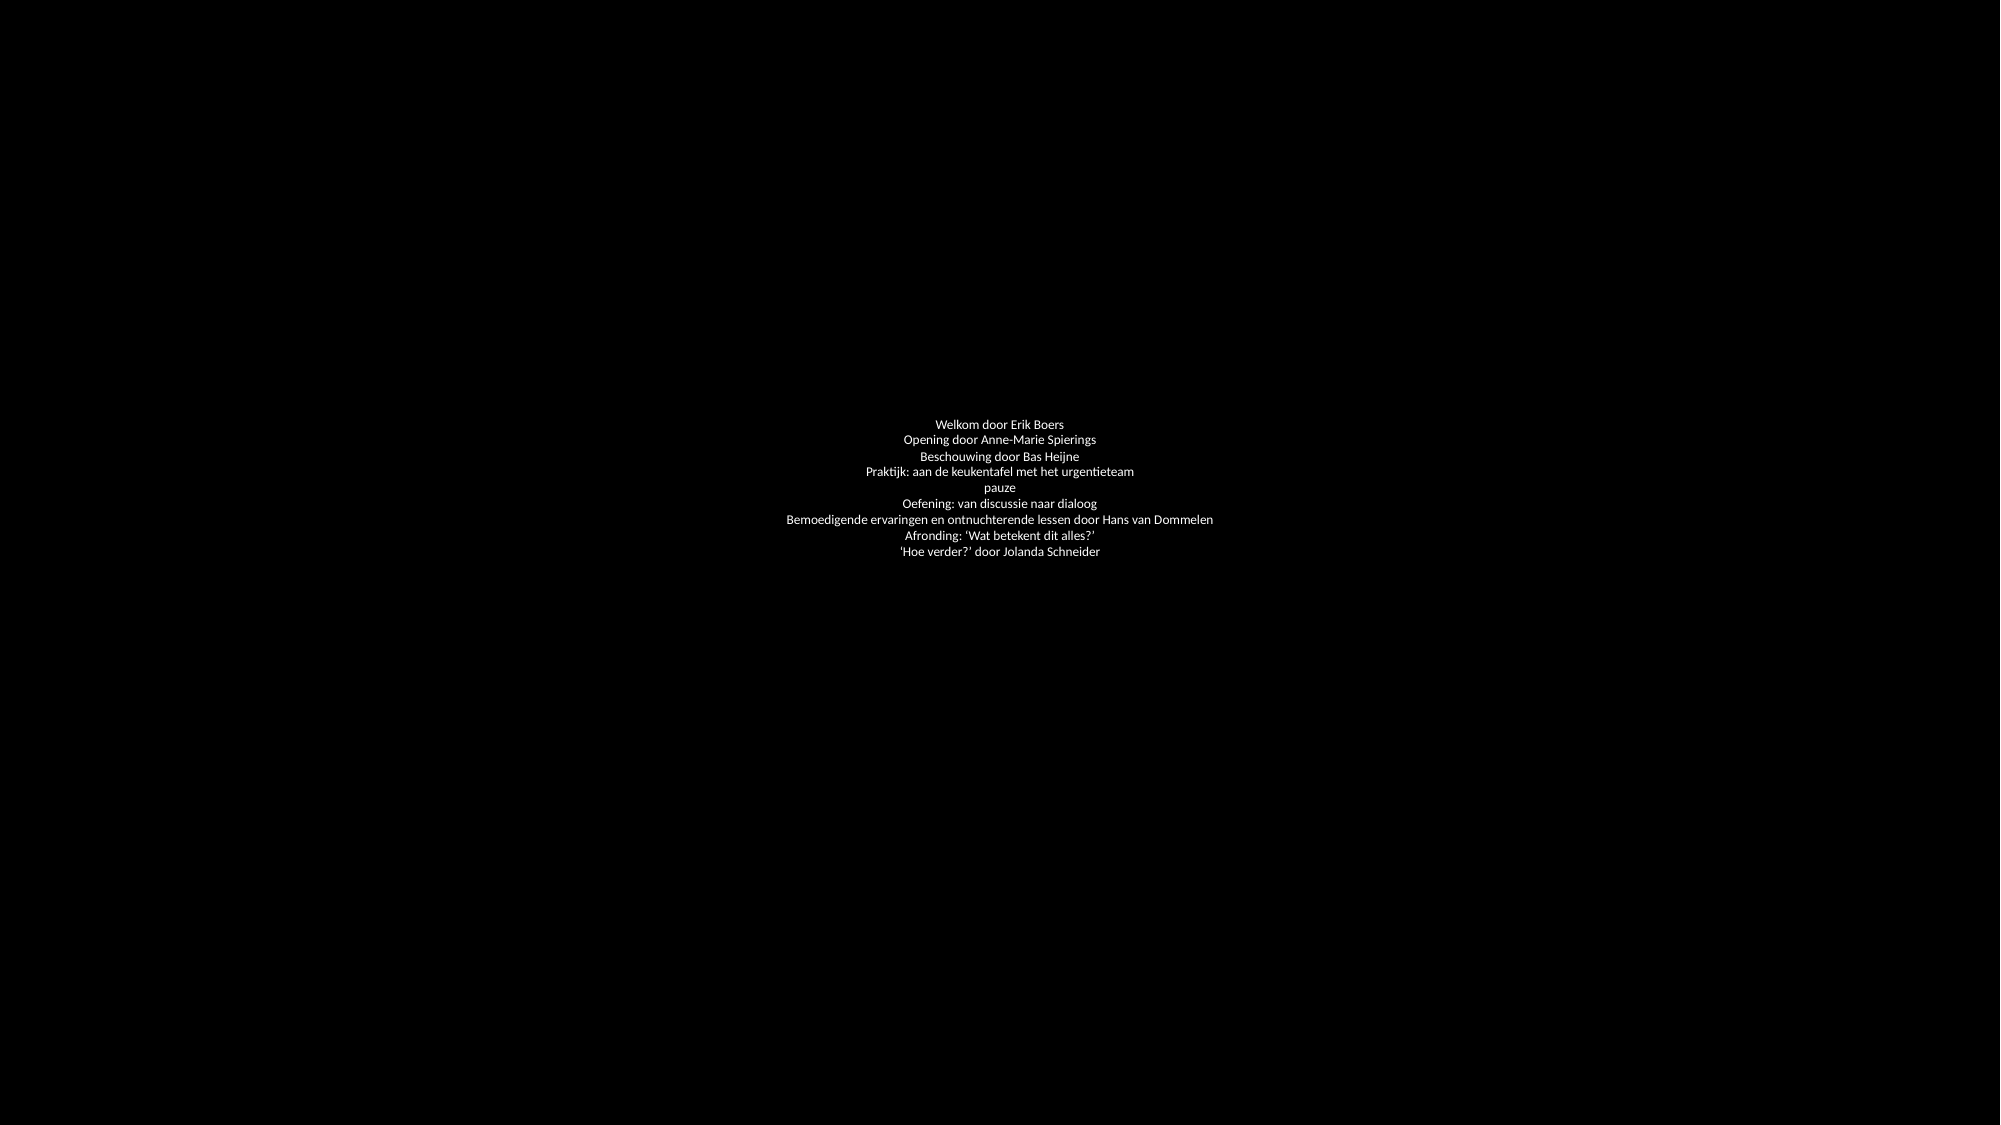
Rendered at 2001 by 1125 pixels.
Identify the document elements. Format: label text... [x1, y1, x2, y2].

title Welkom door Erik Boers Opening door Anne-Marie Spierings Beschouwing door Bas Heijne Praktijk: aan de keukentafel met het urgentieteam pauze Oefening: van discussie naar dialoog Bemoedigende ervaringen en ontnuchterende lessen door Hans van Dommelen Afronding: ‘Wat betekent dit alles?’ ‘Hoe verder?’ door Jolanda Schneider [150, 349, 1850, 591]
